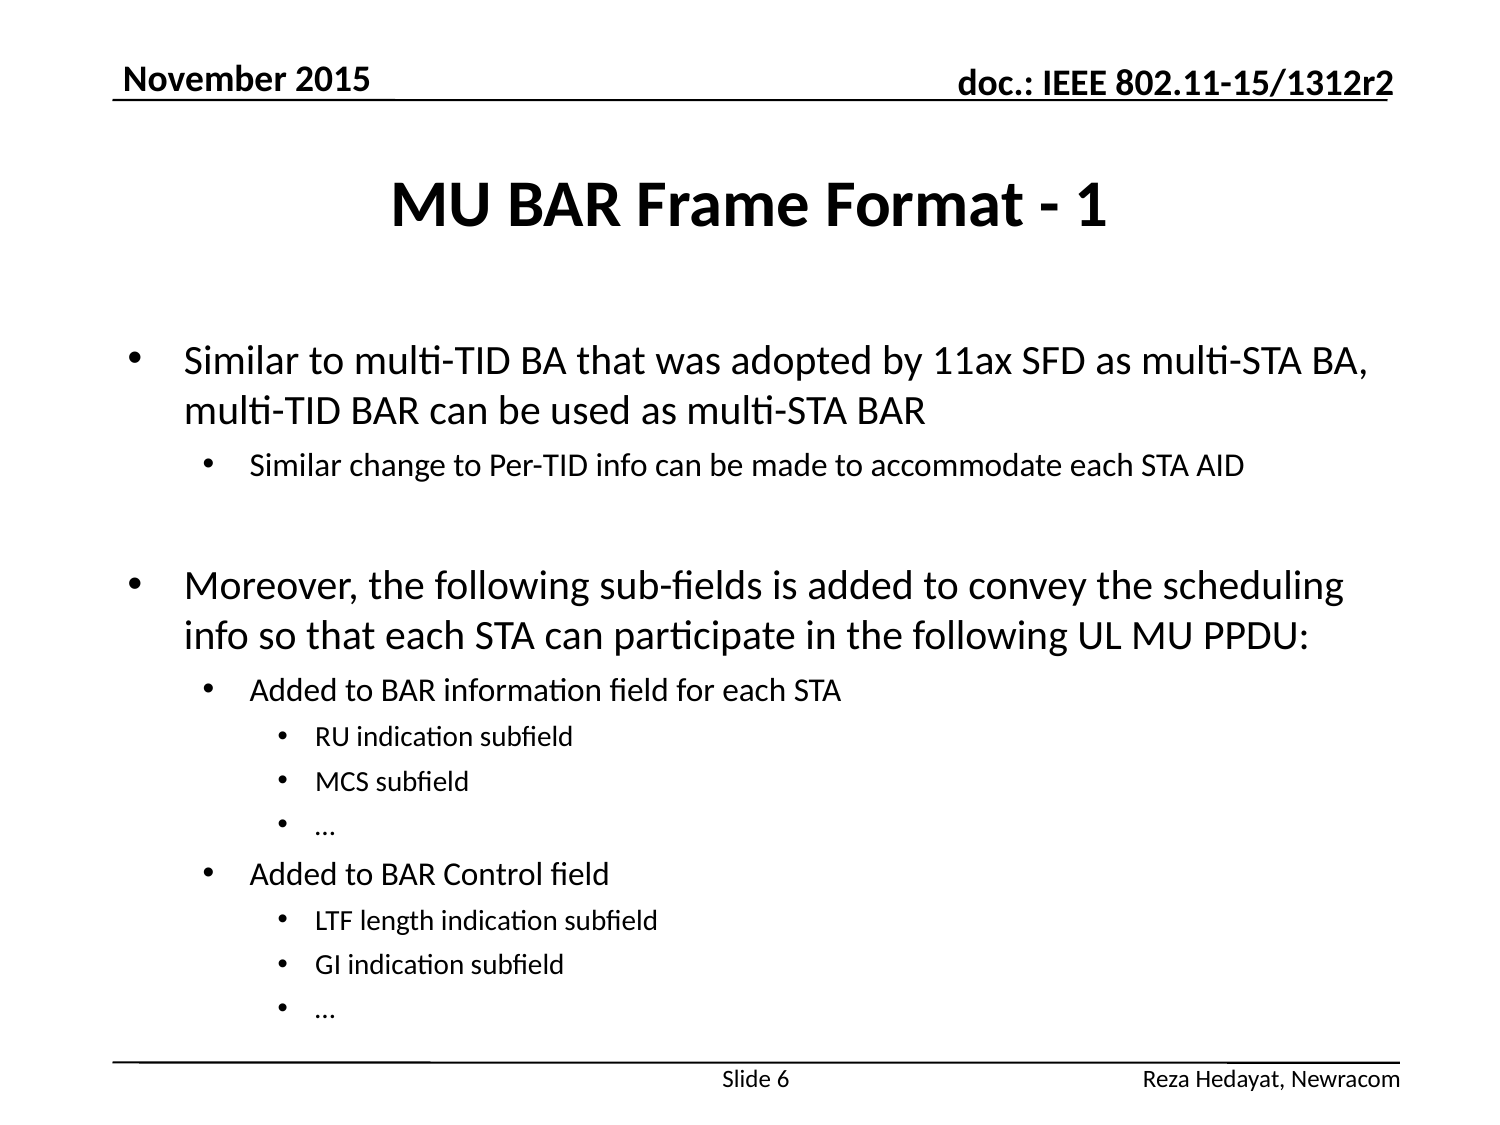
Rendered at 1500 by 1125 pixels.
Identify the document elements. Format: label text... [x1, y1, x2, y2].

slide_number Slide 6 [712, 1061, 800, 1123]
footer Reza Hedayat, Newracom [902, 1061, 1402, 1093]
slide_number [114, 54, 423, 100]
title MU BAR Frame Format - 1 [112, 112, 1388, 288]
list Similar to multi-TID BA that was adopted by 11ax SFD as multi-STA BA, multi-TID BAR can be used as multi-STA BAR Similar change to Per-TID info can be made to accommodate each STA AID Moreover, the following sub-fields is added to convey the scheduling info so that each STA can participate in the following UL MU PPDU: Added to BAR information field for each STA RU indication subfield MCS subfield … Added to BAR Control field LTF length indication subfield GI indication subfield … [112, 324, 1388, 1026]
